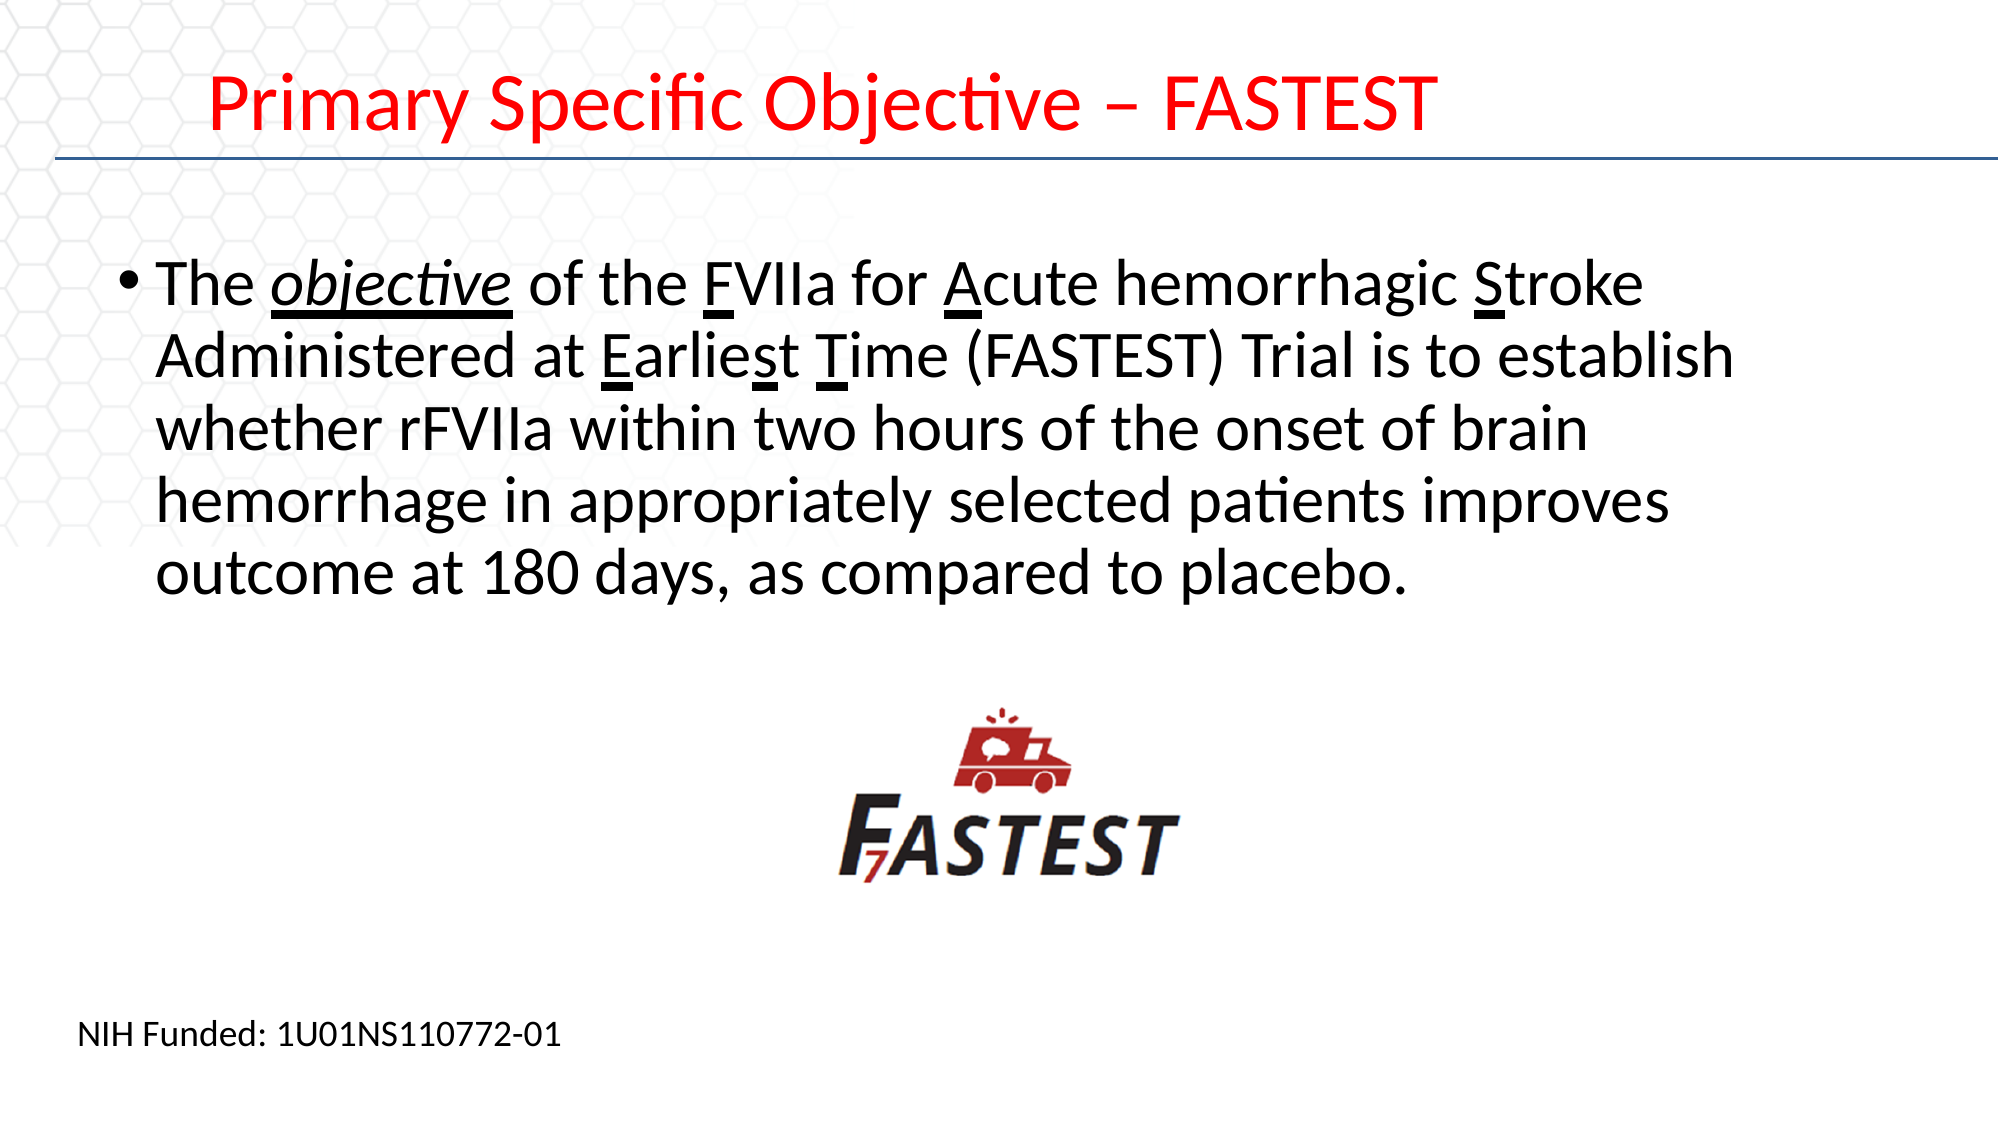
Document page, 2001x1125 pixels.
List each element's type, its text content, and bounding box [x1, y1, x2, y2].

title Primary Specific Objective – FASTEST [160, 44, 1865, 257]
text_box NIH Funded: 1U01NS110772-01 [62, 1001, 650, 1062]
text_box The objective of the FVIIa for Acute hemorrhagic Stroke Administered at Earliest Time (FASTEST) Trial is to establish whether rFVIIa within two hours of the onset of brain hemorrhage in appropriately selected patients improves outcome at 180 days, as compared to placebo. [115, 235, 1757, 608]
picture [0, 0, 1648, 1117]
